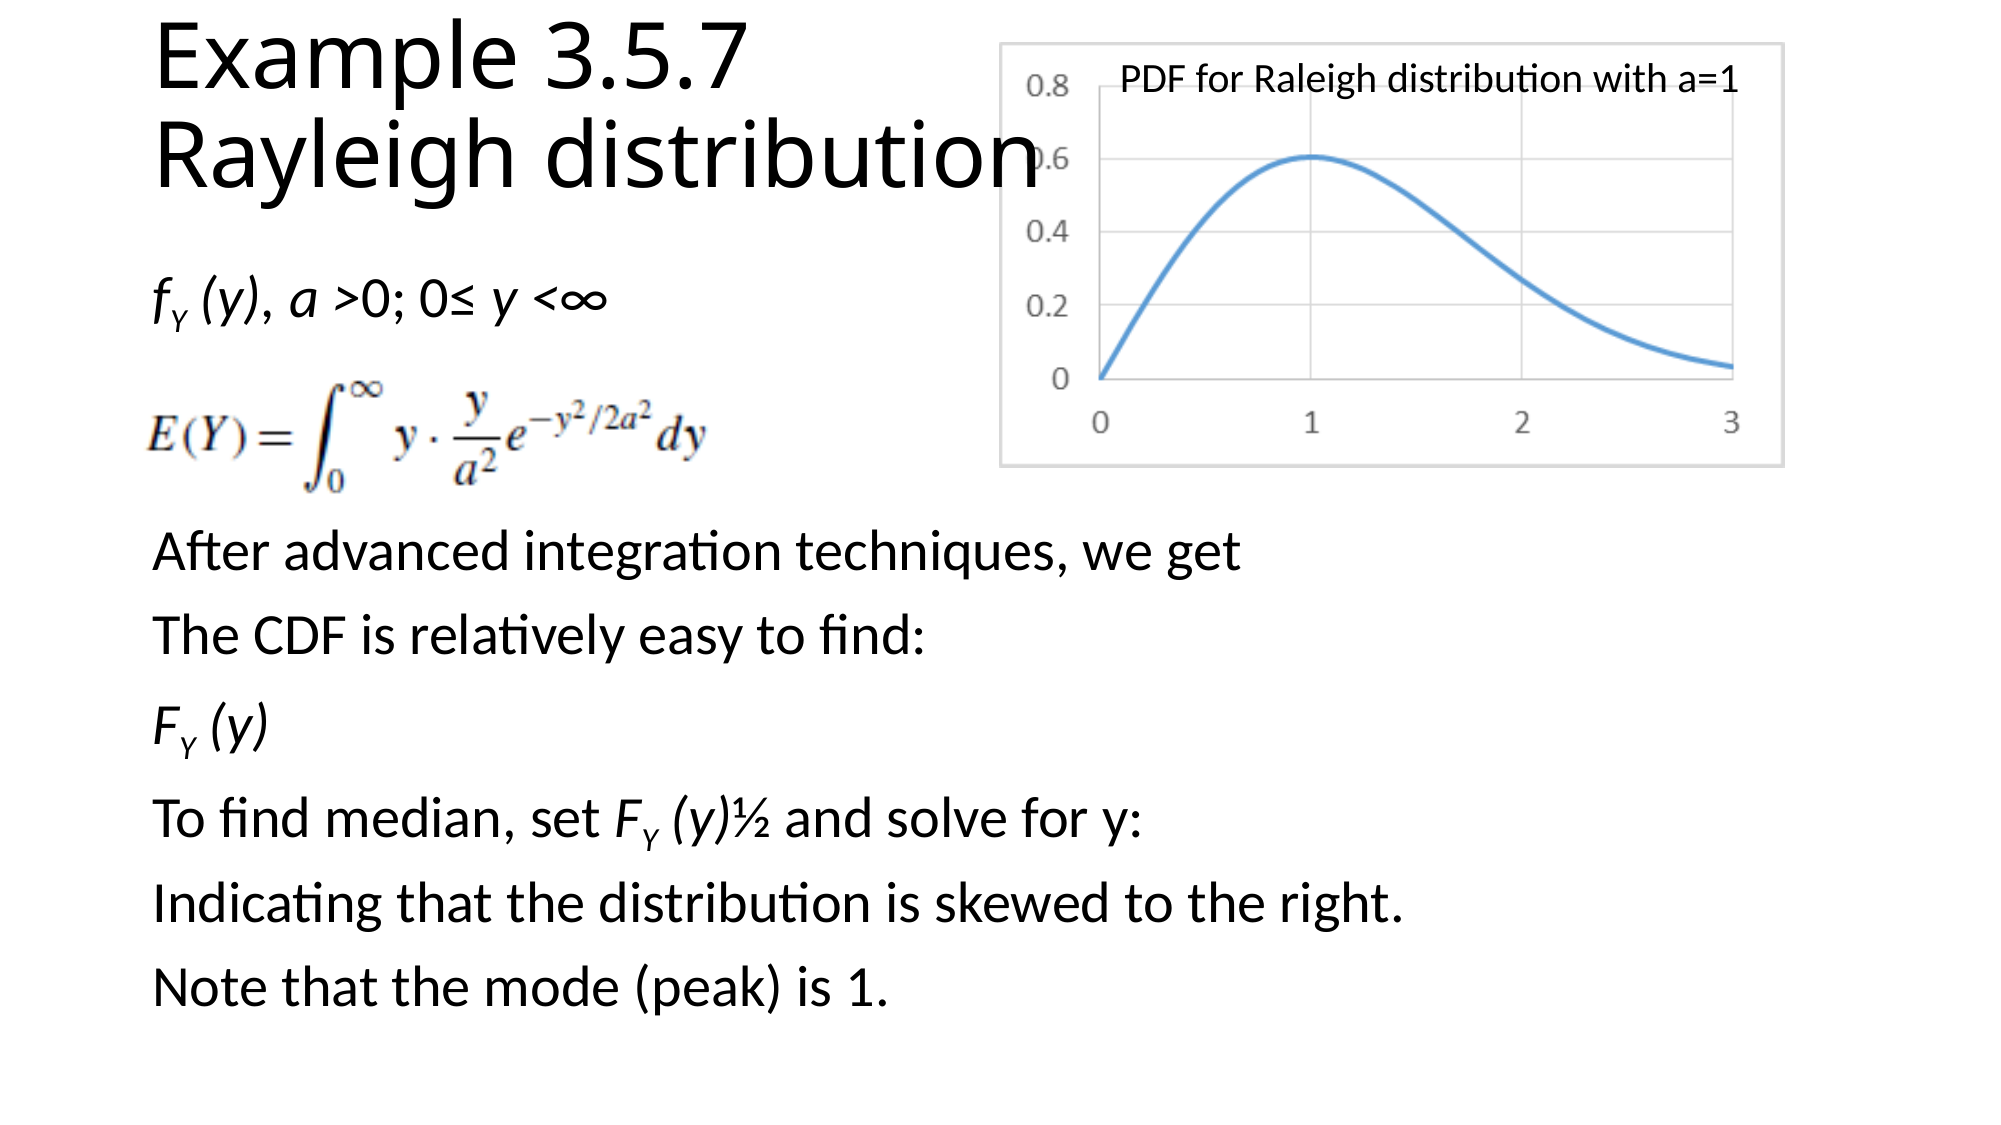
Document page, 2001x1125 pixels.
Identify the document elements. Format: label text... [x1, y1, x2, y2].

picture [137, 366, 729, 504]
picture [999, 42, 1785, 468]
title Example 3.5.7 Rayleigh distribution [137, 0, 1863, 218]
